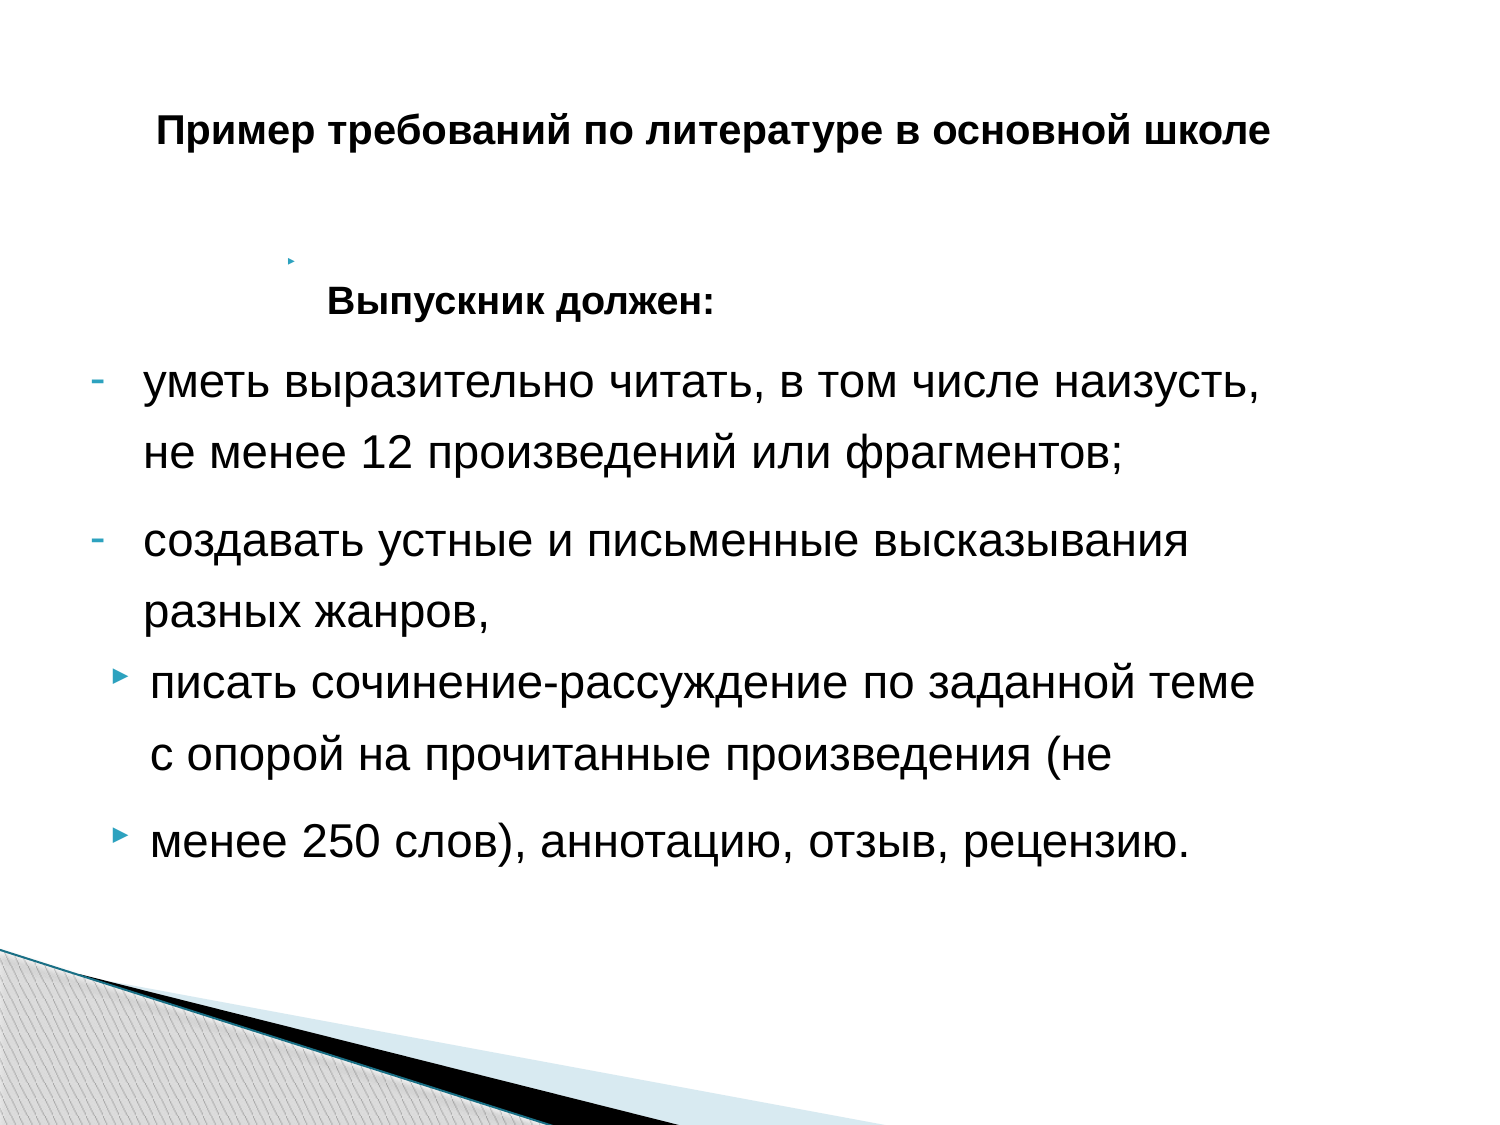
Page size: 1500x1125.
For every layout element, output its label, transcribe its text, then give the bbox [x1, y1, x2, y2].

list Выпускник должен: уметь выразительно читать, в том числе наизусть, не менее 12 произведений или фрагментов; создавать устные и письменные высказывания разных жанров, писать сочинение-рассуждение по заданной теме с опорой на прочитанные произведения (не менее 250 слов), аннотацию, отзыв, рецензию. [75, 243, 1425, 986]
title Пример требований по литературе в основной школе [75, 45, 1425, 233]
